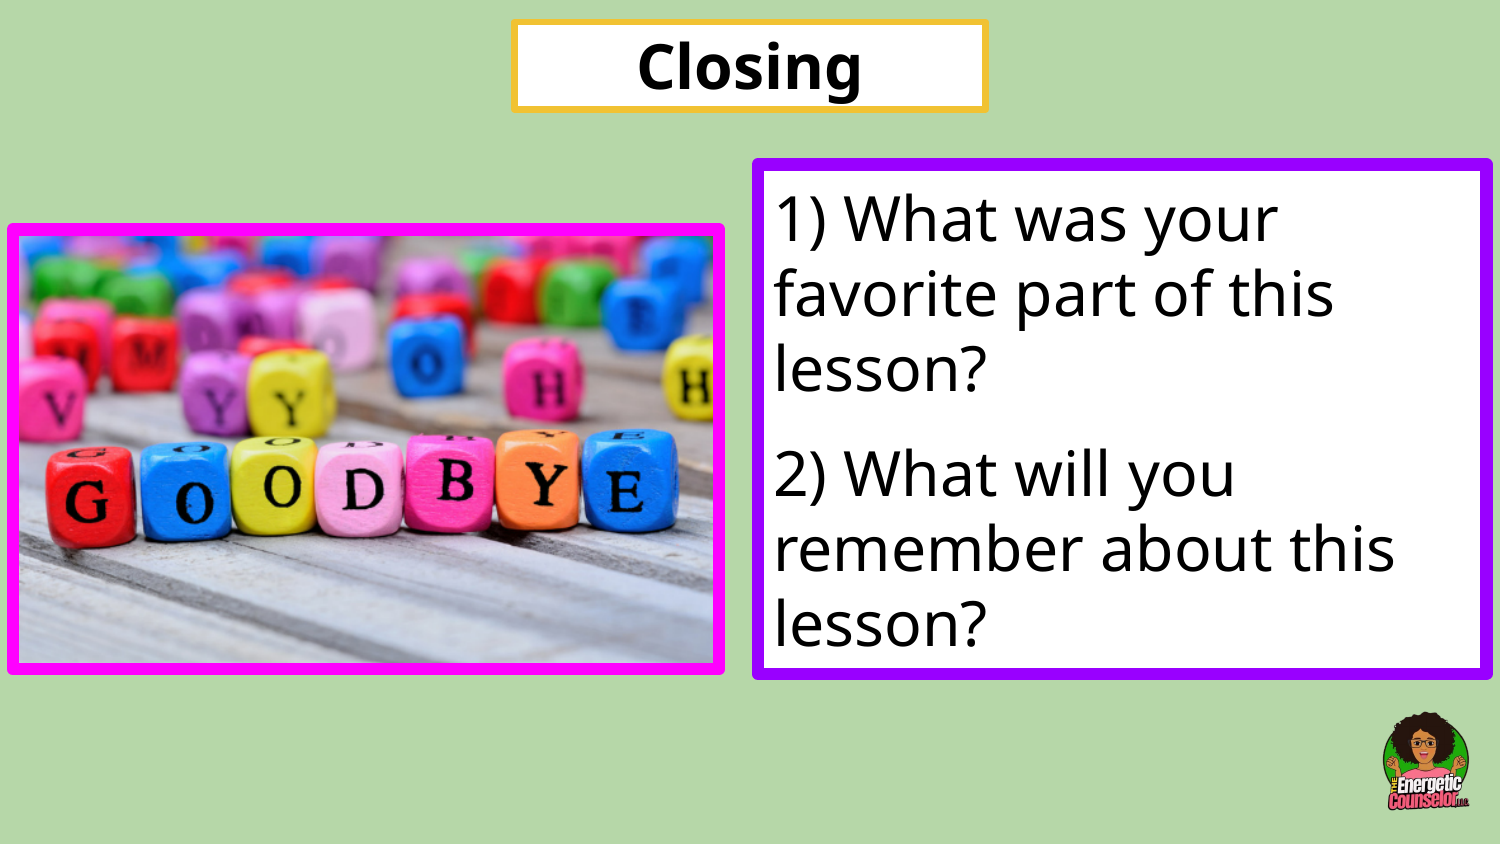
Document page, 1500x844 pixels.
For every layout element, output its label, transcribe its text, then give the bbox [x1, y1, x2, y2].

picture [18, 235, 713, 664]
picture [1373, 709, 1479, 815]
title Closing [514, 21, 986, 110]
text_box 1) What was your favorite part of this lesson? 2) What will you remember about this lesson? [758, 164, 1487, 674]
